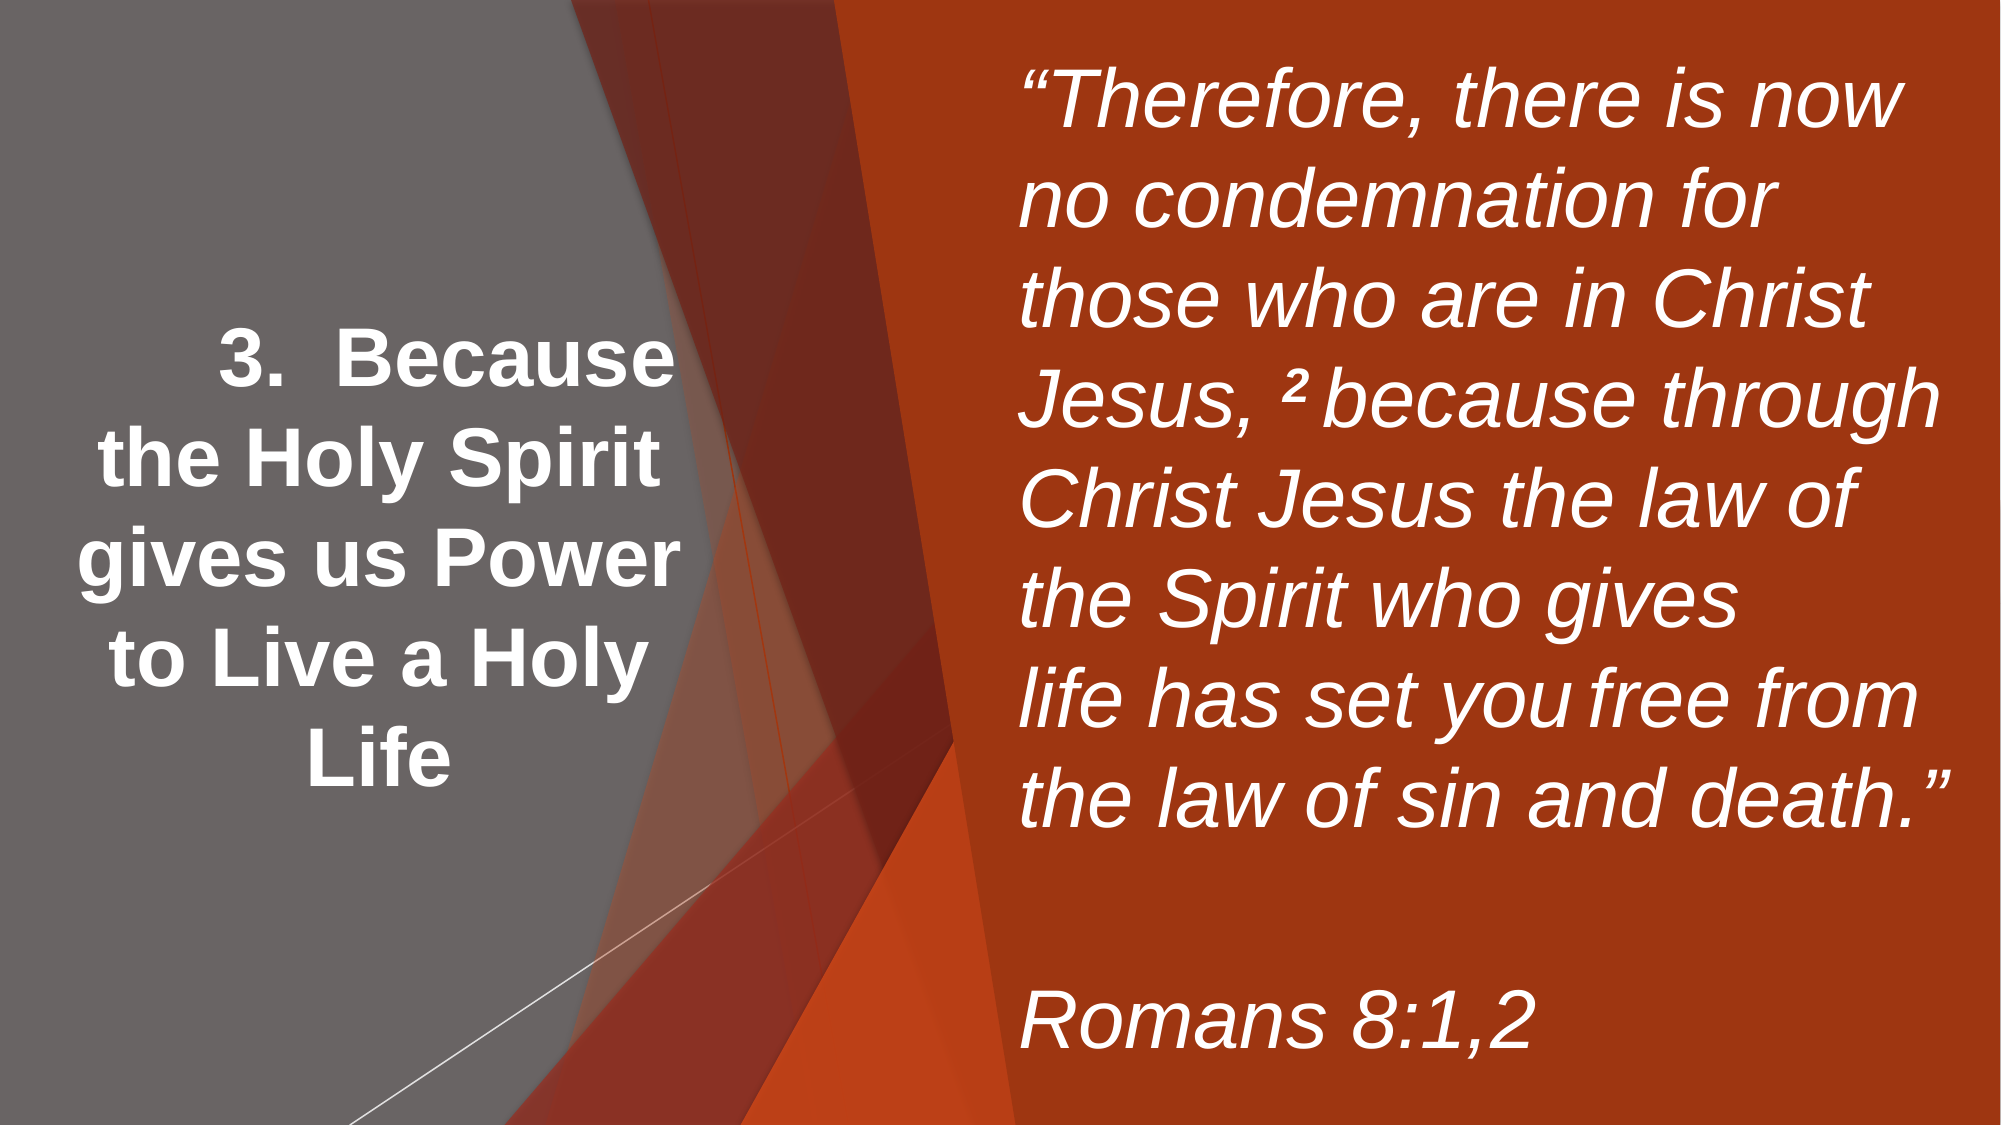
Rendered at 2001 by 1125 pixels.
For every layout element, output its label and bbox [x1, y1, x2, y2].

text_box [850, 0, 2000, 1125]
text_box [349, 603, 1132, 1125]
text_box [0, 0, 646, 1125]
text_box [648, 0, 850, 602]
